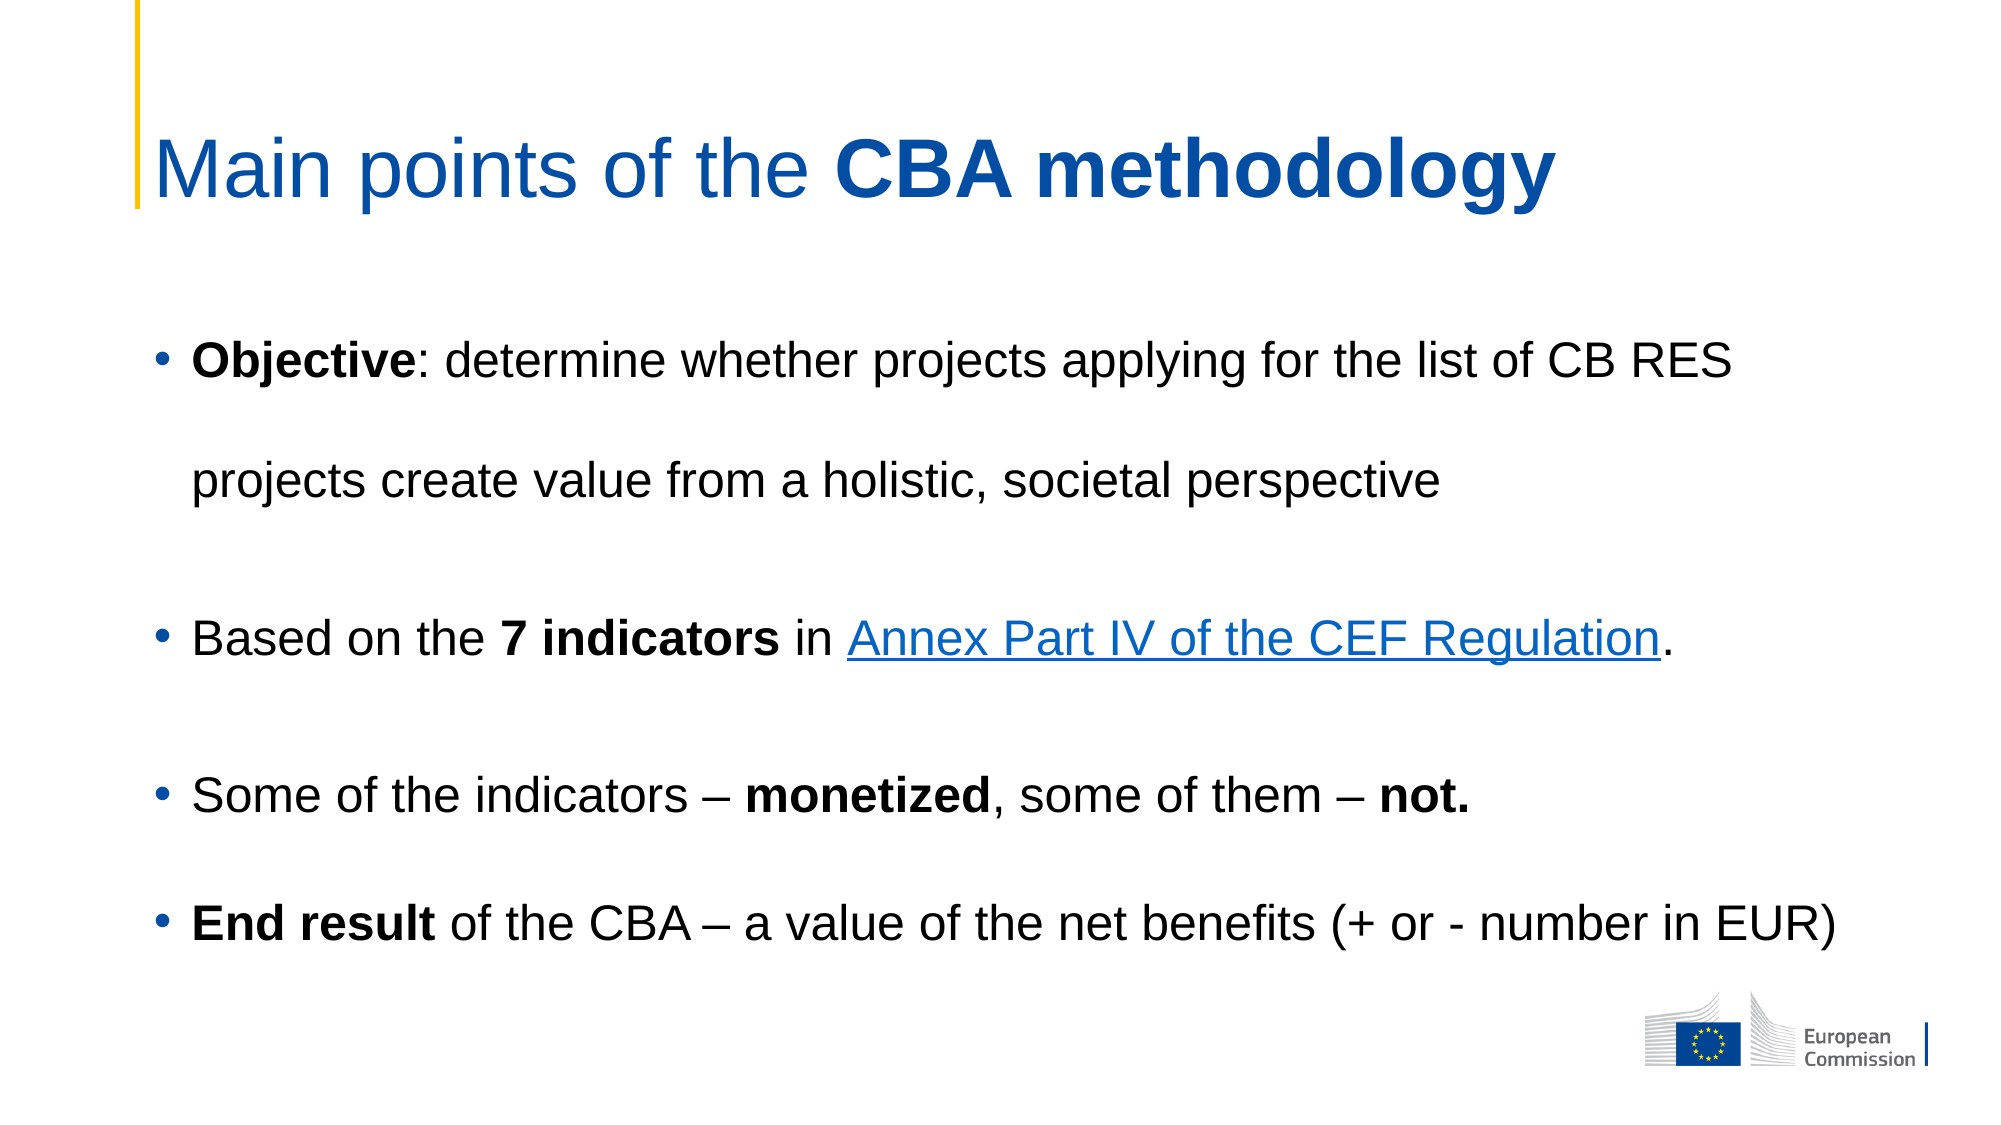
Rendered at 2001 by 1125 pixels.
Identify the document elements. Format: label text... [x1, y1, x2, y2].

list Objective: determine whether projects applying for the list of CB RES projects create value from a holistic, societal perspective Based on the 7 indicators in Annex Part IV of the CEF Regulation. Some of the indicators – monetized, some of them – not. End result of the CBA – a value of the net benefits (+ or - number in EUR) [138, 260, 1876, 775]
picture [1645, 991, 1928, 1066]
title Main points of the CBA methodology [138, 87, 1947, 216]
